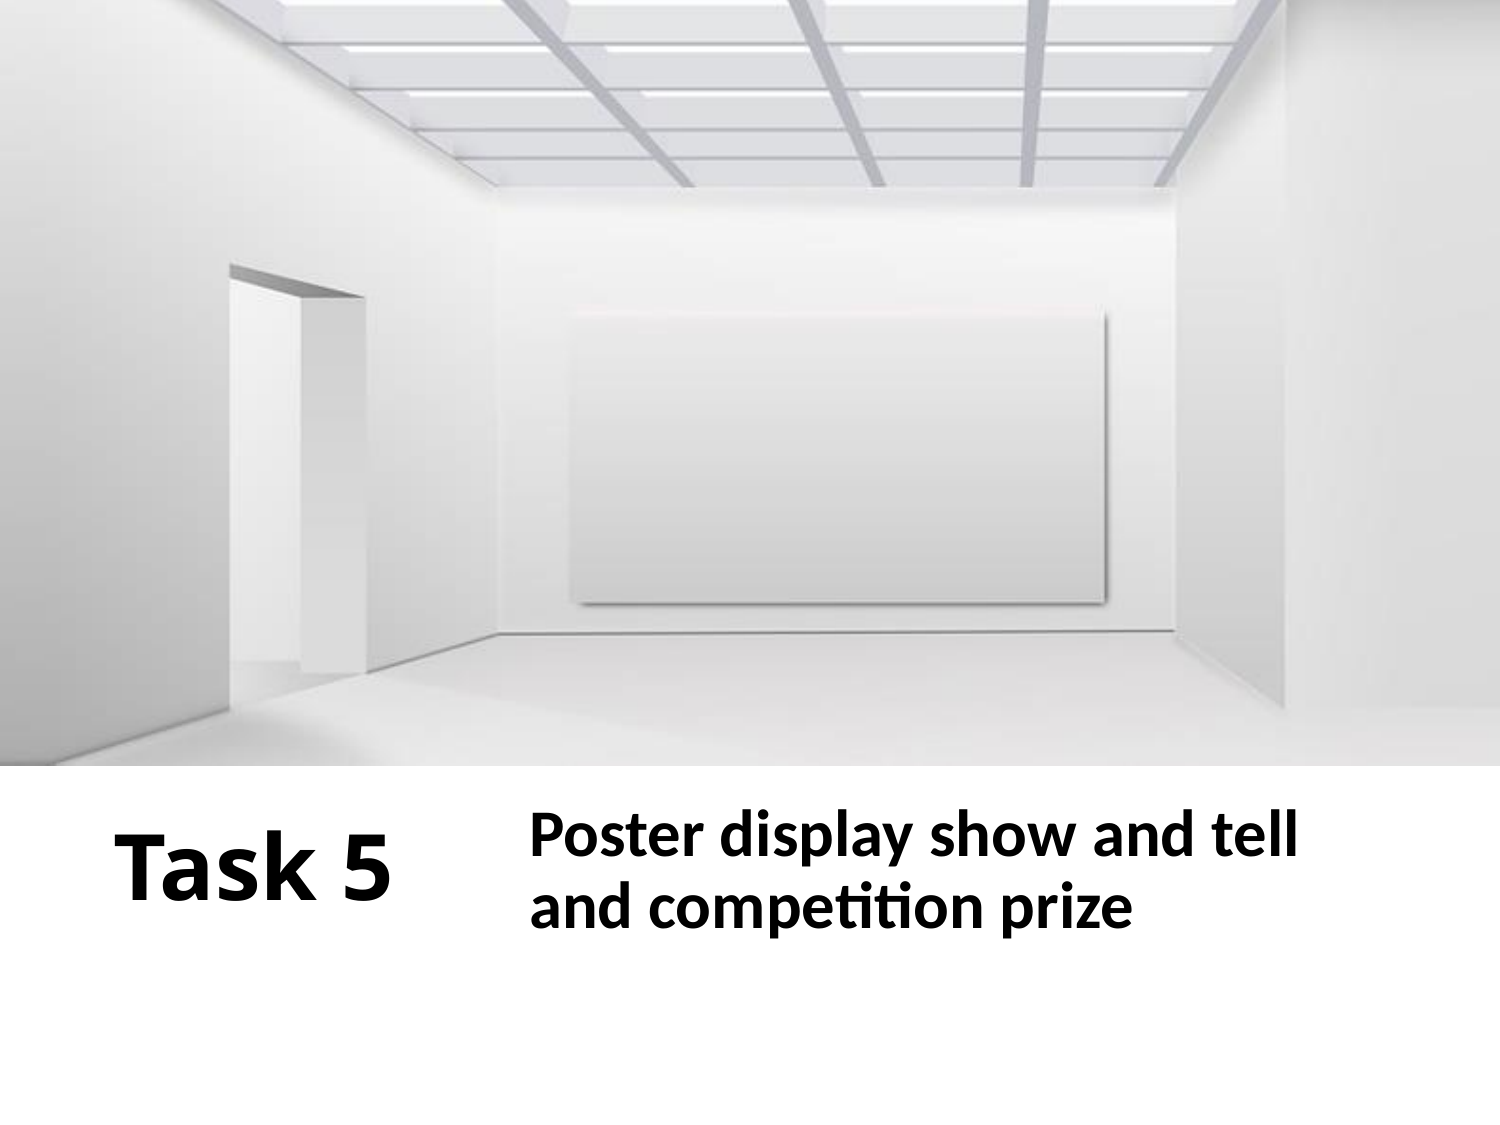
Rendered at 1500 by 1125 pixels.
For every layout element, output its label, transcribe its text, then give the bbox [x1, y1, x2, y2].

picture [0, 0, 1500, 766]
list Poster display show and tell and competition prize [514, 766, 1403, 995]
title Task 5 [99, 766, 514, 995]
